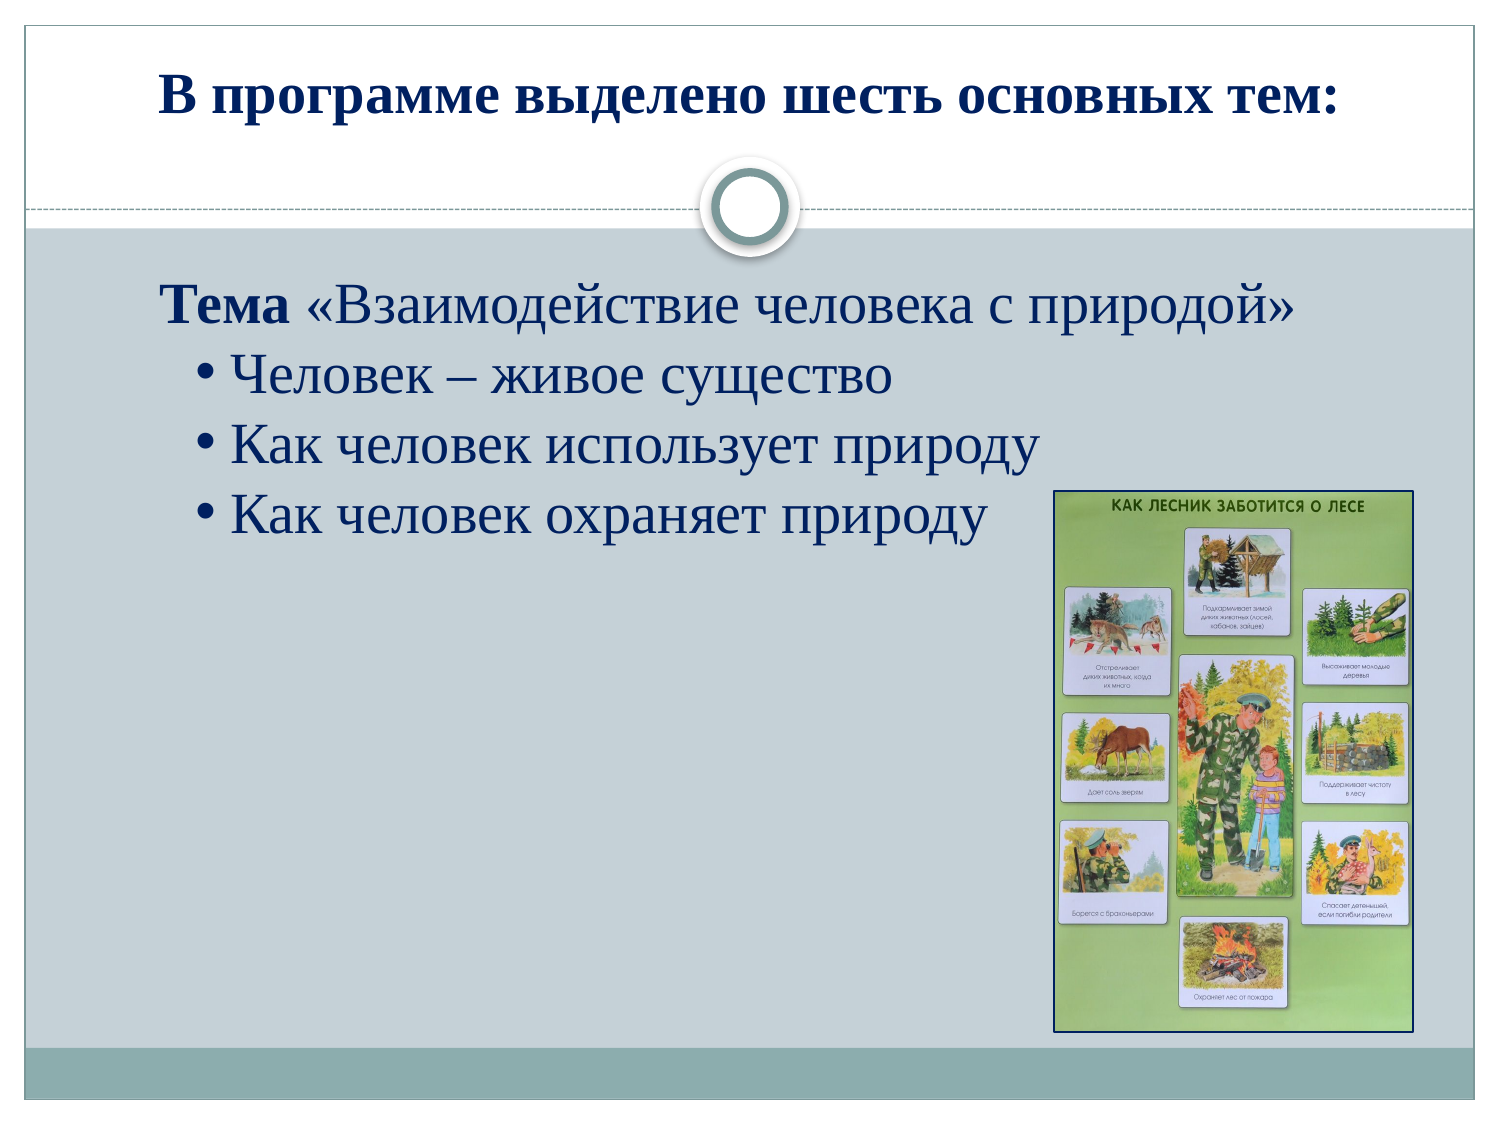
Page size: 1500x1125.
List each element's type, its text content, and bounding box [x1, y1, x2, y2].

title В программе выделено шесть основных тем: [82, 0, 1418, 133]
picture [1054, 491, 1413, 1032]
text_box Тема «Взаимодействие человека с природой» Человек – живое существо Как человек использует природу Как человек охраняет природу [70, 257, 1418, 623]
